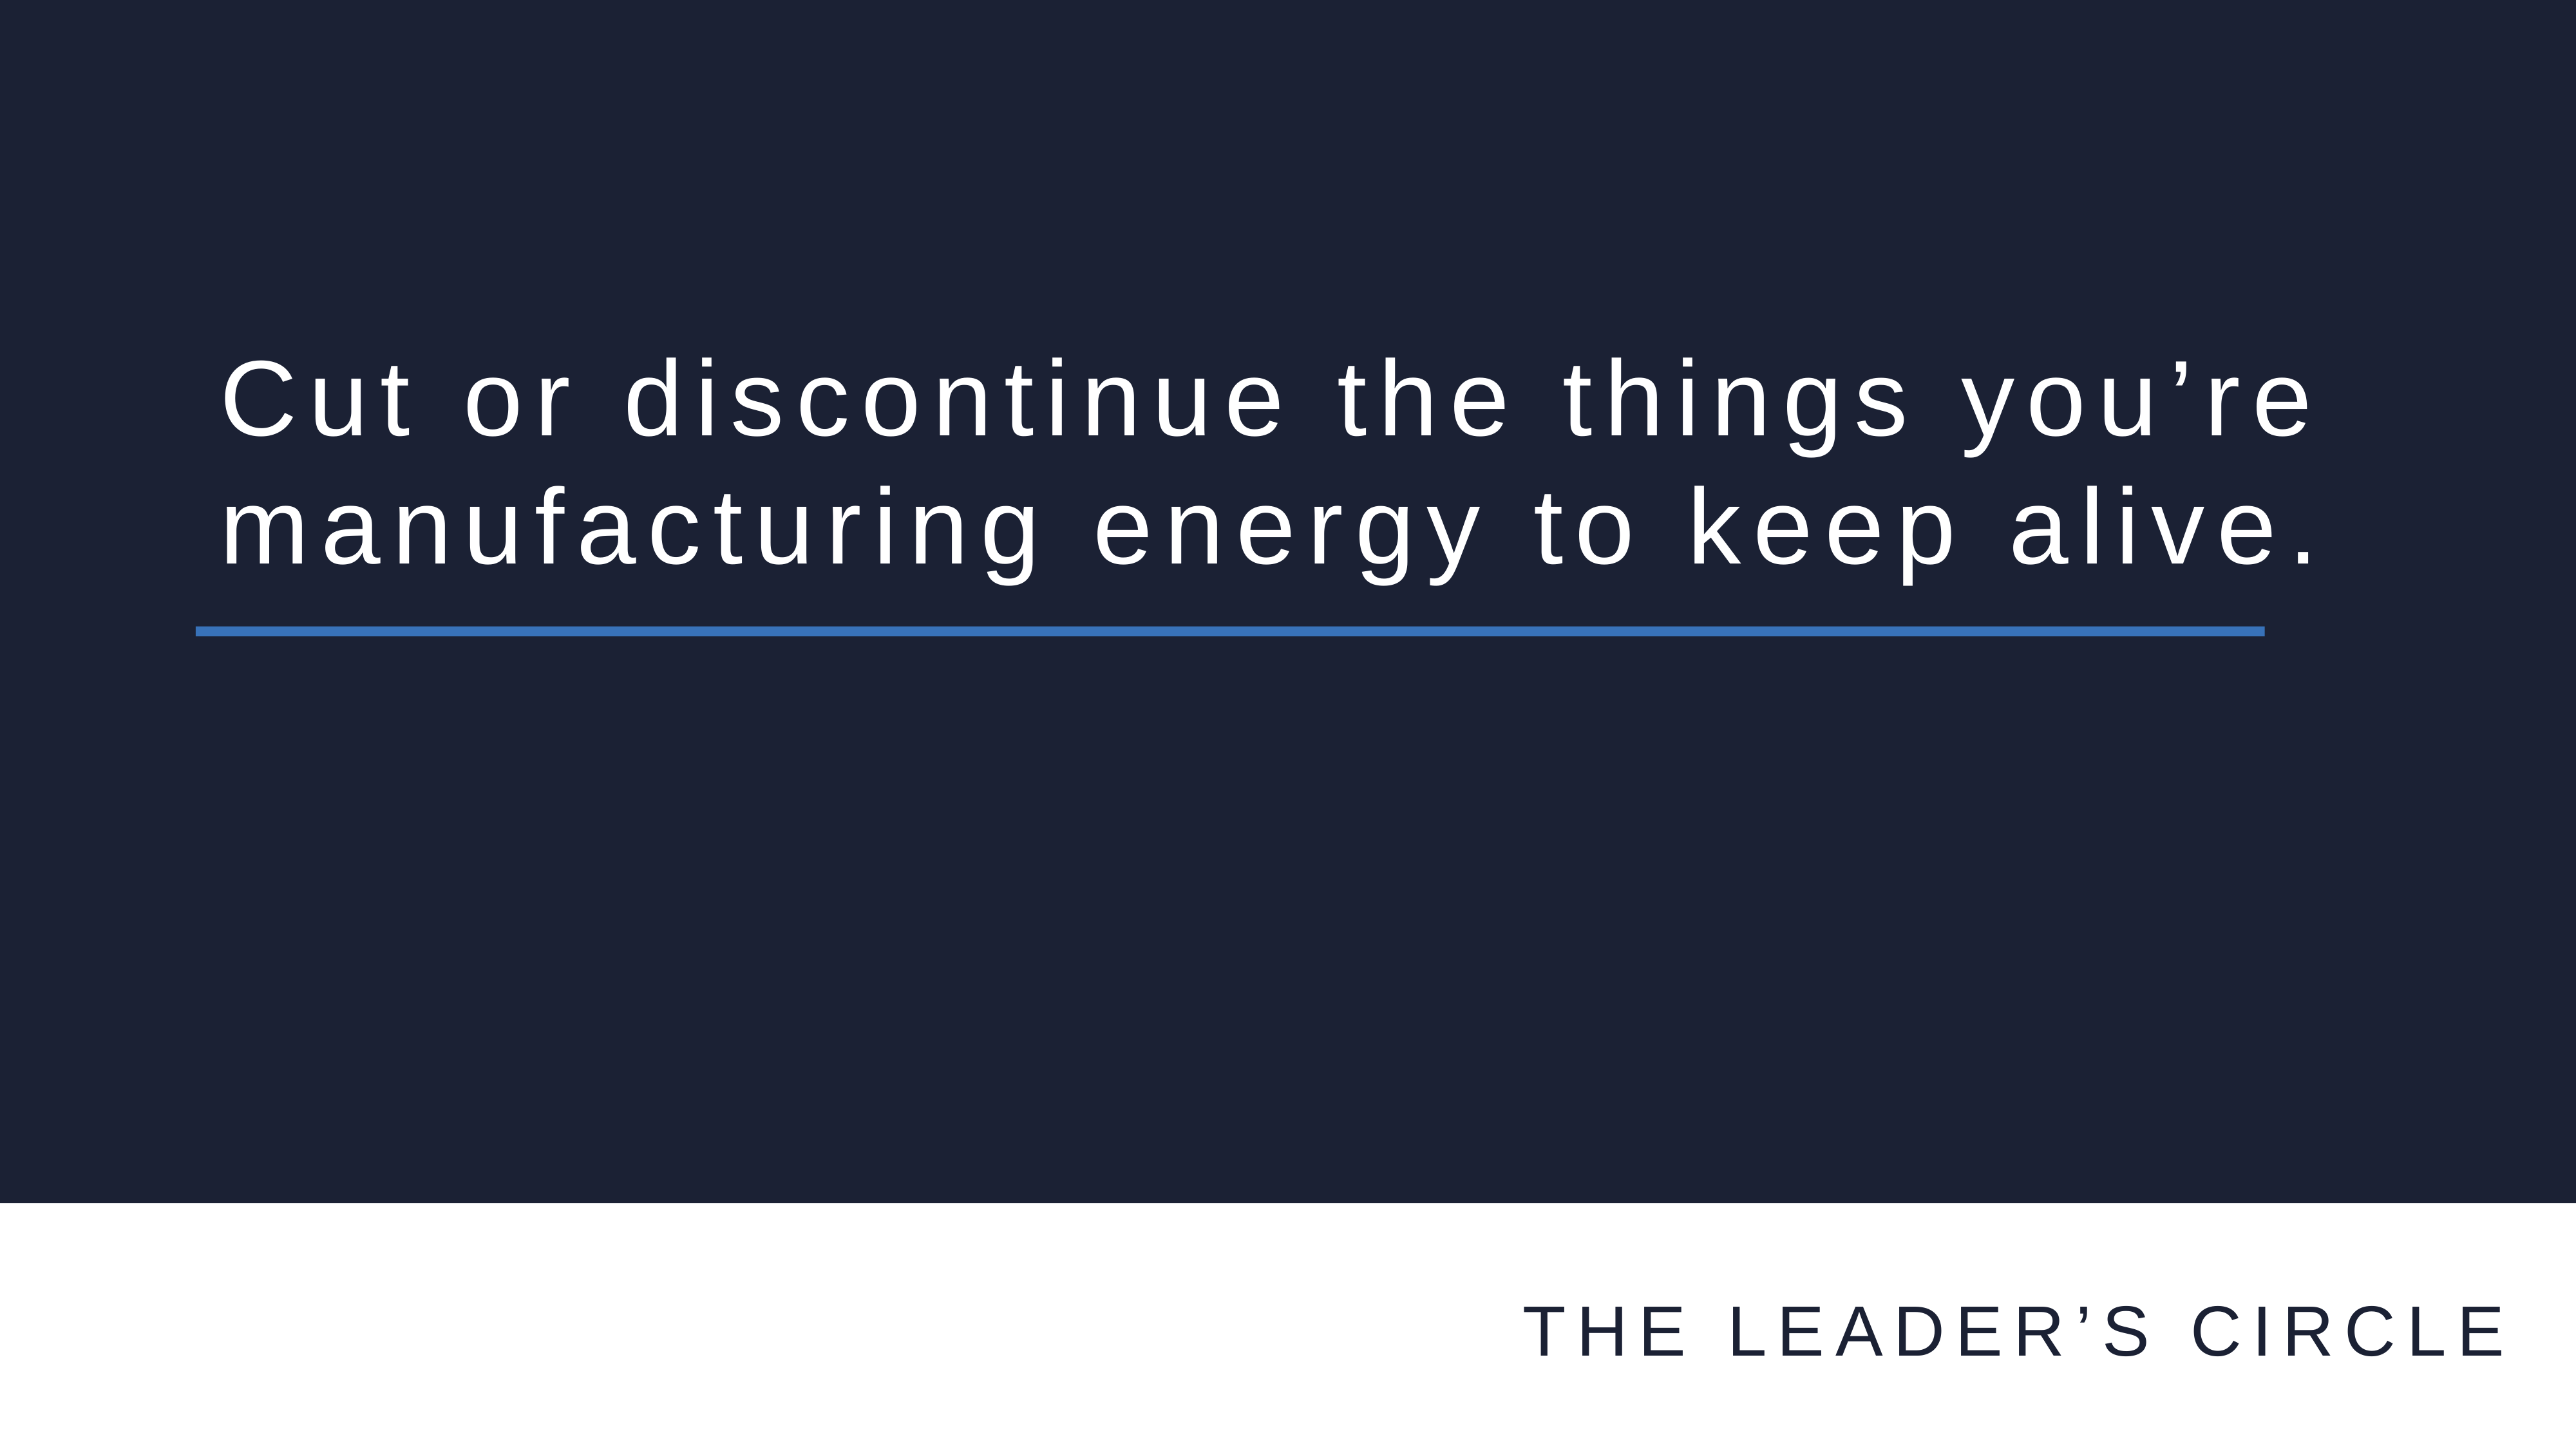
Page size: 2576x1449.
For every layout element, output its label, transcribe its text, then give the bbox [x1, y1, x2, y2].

text_box [0, 0, 2576, 1204]
text_box THE LEADER’S CIRCLE [1515, 1277, 2514, 1378]
text_box [195, 626, 2265, 637]
text_box Cut or discontinue the things you’re manufacturing energy to keep alive. [212, 320, 2371, 593]
